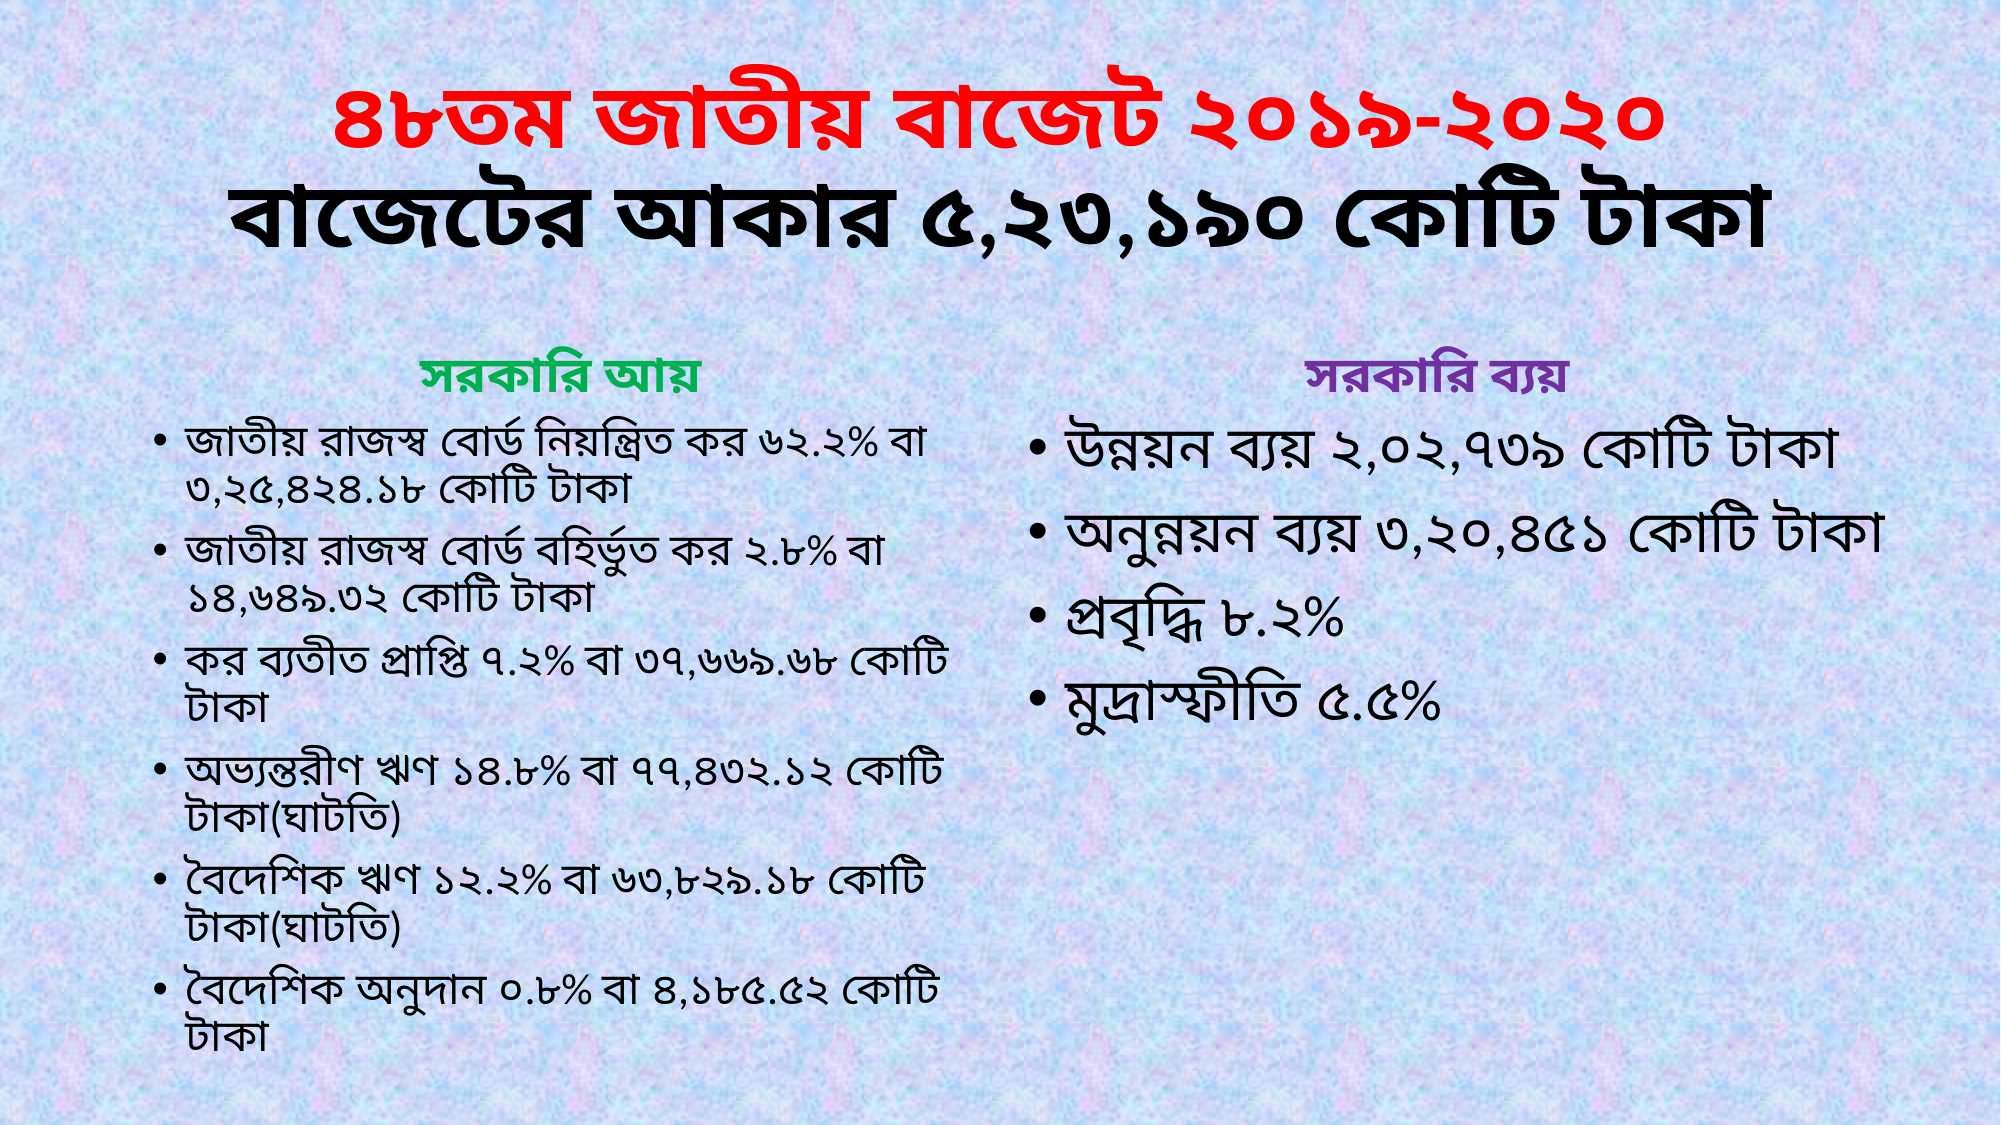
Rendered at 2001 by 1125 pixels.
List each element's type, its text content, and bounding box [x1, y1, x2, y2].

list জাতীয় রাজস্ব বোর্ড নিয়ন্ত্রিত কর ৬২.২% বা ৩,২৫,৪২৪.১৮ কোটি টাকা জাতীয় রাজস্ব বোর্ড বহির্ভুত কর ২.৮% বা ১৪,৬৪৯.৩২ কোটি টাকা কর ব্যতীত প্রাপ্তি ৭.২% বা ৩৭,৬৬৯.৬৮ কোটি টাকা অভ্যন্তরীণ ঋণ ১৪.৮% বা ৭৭,৪৩২.১২ কোটি টাকা(ঘাটতি) বৈদেশিক ঋণ ১২.২% বা ৬৩,৮২৯.১৮ কোটি টাকা(ঘাটতি) বৈদেশিক অনুদান ০.৮% বা ৪,১৮৫.৫২ কোটি টাকা [137, 410, 984, 1075]
title ৪৮তম জাতীয় বাজেট ২০১৯-২০২০ বাজেটের আকার ৫,২৩,১৯০ কোটি টাকা [137, 59, 1863, 278]
list সরকারি ব্যয় [1012, 275, 1863, 410]
list উন্নয়ন ব্যয় ২,০২,৭৩৯ কোটি টাকা অনুন্নয়ন ব্যয় ৩,২০,৪৫১ কোটি টাকা প্রবৃদ্ধি ৮.২% মুদ্রাস্ফীতি ৫.৫% [1012, 410, 1959, 1016]
picture [0, 0, 2001, 1125]
list সরকারি আয় [137, 275, 984, 410]
